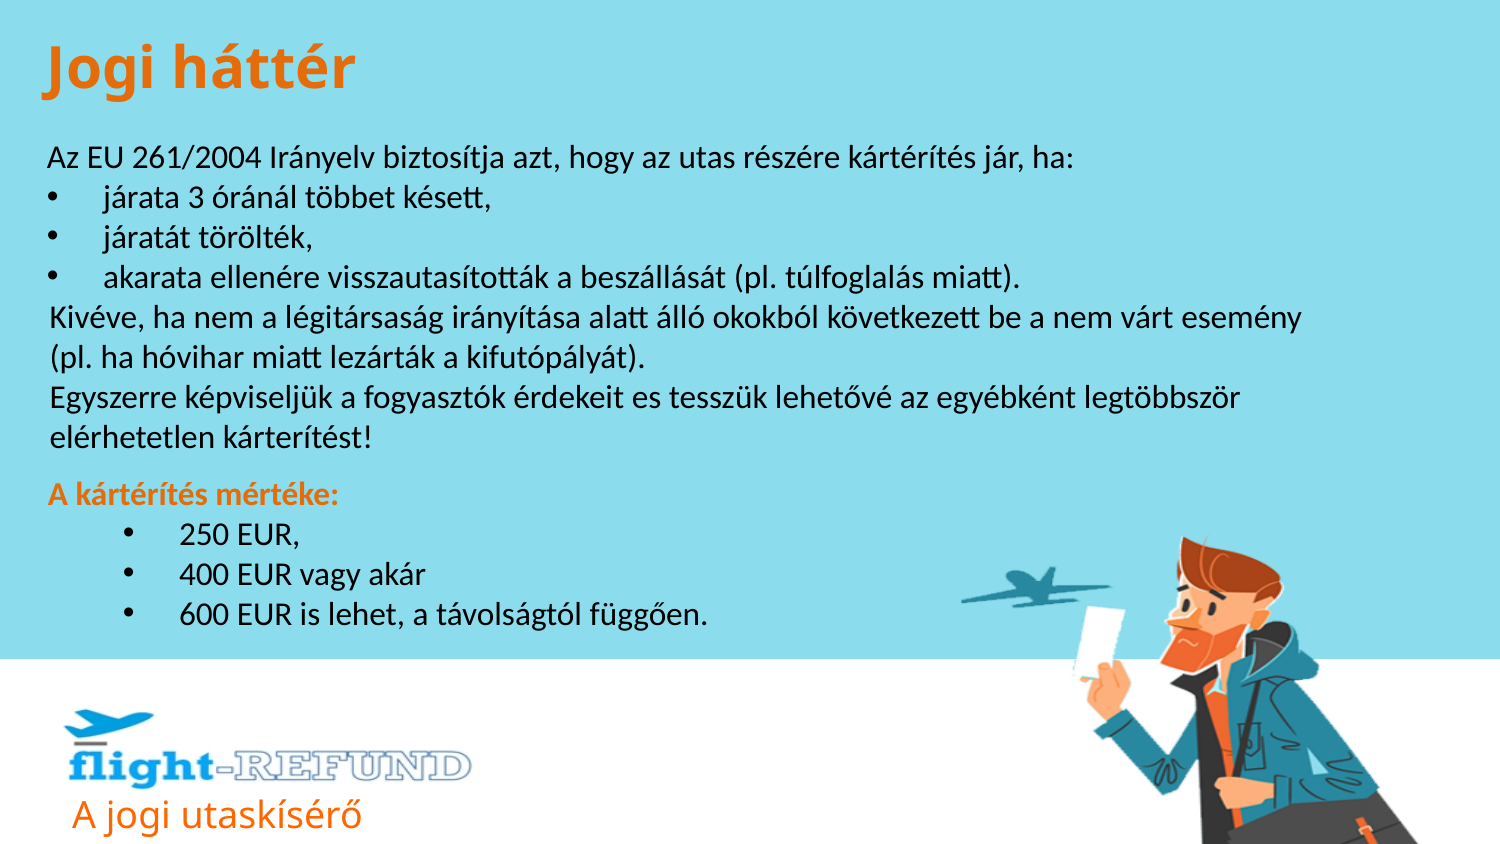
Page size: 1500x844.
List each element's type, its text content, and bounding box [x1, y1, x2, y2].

picture [0, 0, 1500, 844]
text_box A kártérítés mértéke: 250 EUR, 400 EUR vagy akár 600 EUR is lehet, a távolságtól függően. [33, 464, 1459, 640]
text_box Az EU 261/2004 Irányelv biztosítja azt, hogy az utas részére kártérítés jár, ha: járata 3 óránál többet késett, járatát törölték, akarata ellenére visszautasították a beszállását (pl. túlfoglalás miatt). [32, 128, 1404, 303]
text_box A jogi utaskísérő [57, 783, 746, 843]
text_box Kivéve, ha nem a légitársaság irányítása alatt álló okokból következett be a nem várt esemény (pl. ha hóvihar miatt lezárták a kifutópályát). Egyszerre képviseljük a fogyasztók érdekeit es tesszük lehetővé az egyébként legtöbbször elérhetetlen kárterítést! [34, 288, 1350, 463]
text_box Jogi háttér [32, 25, 1429, 105]
